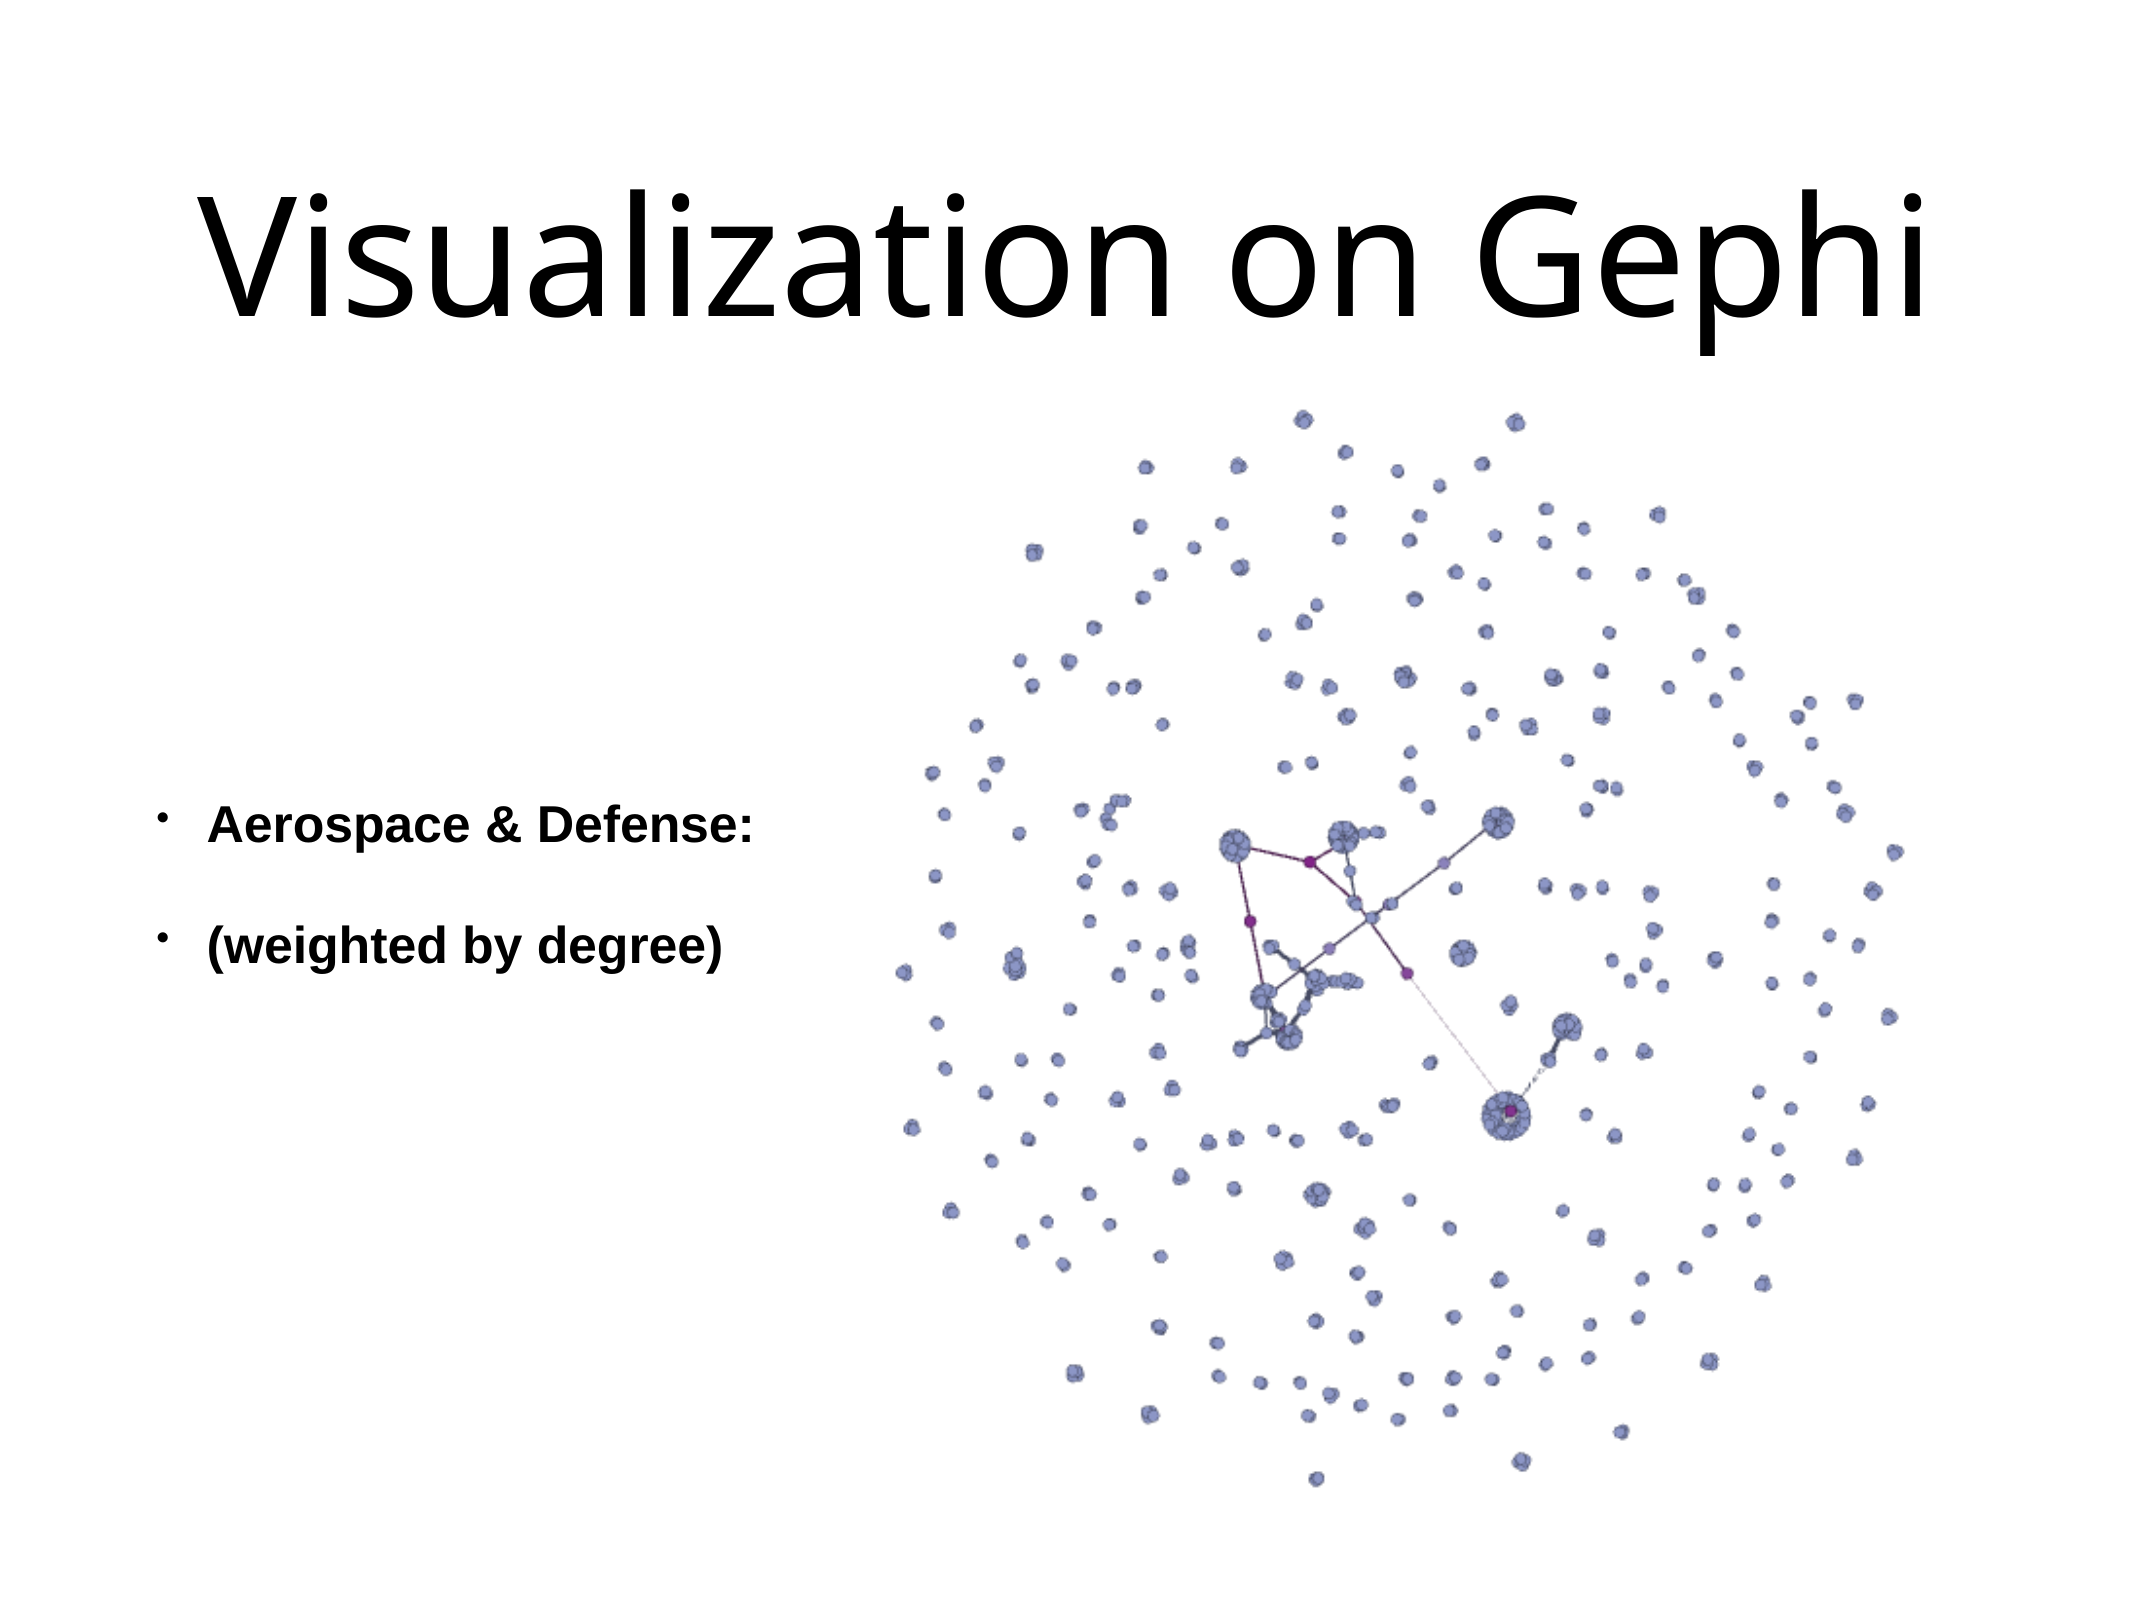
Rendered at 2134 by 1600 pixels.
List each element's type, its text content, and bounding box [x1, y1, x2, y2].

title Visualization on Gephi [155, 72, 1978, 426]
list Aerospace & Defense: (weighted by degree) [155, 426, 827, 1459]
picture [832, 386, 1978, 1511]
